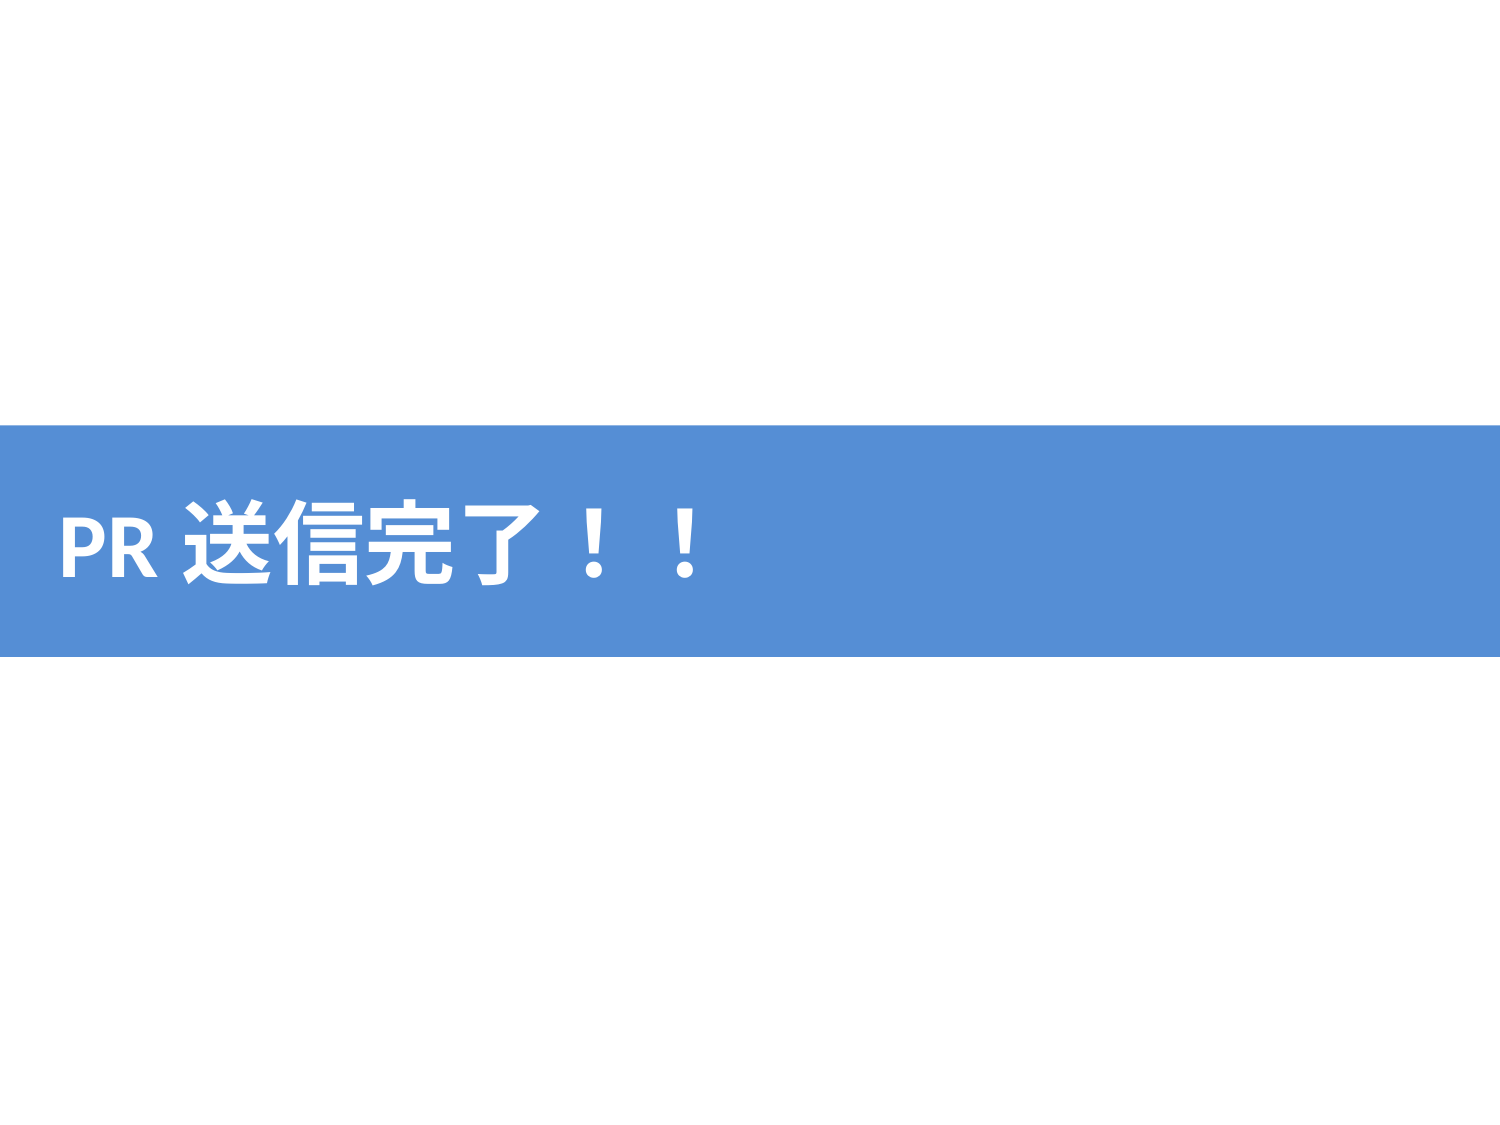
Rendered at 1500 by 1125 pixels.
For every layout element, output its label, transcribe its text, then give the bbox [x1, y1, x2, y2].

title PR送信完了！！ [0, 425, 1500, 657]
